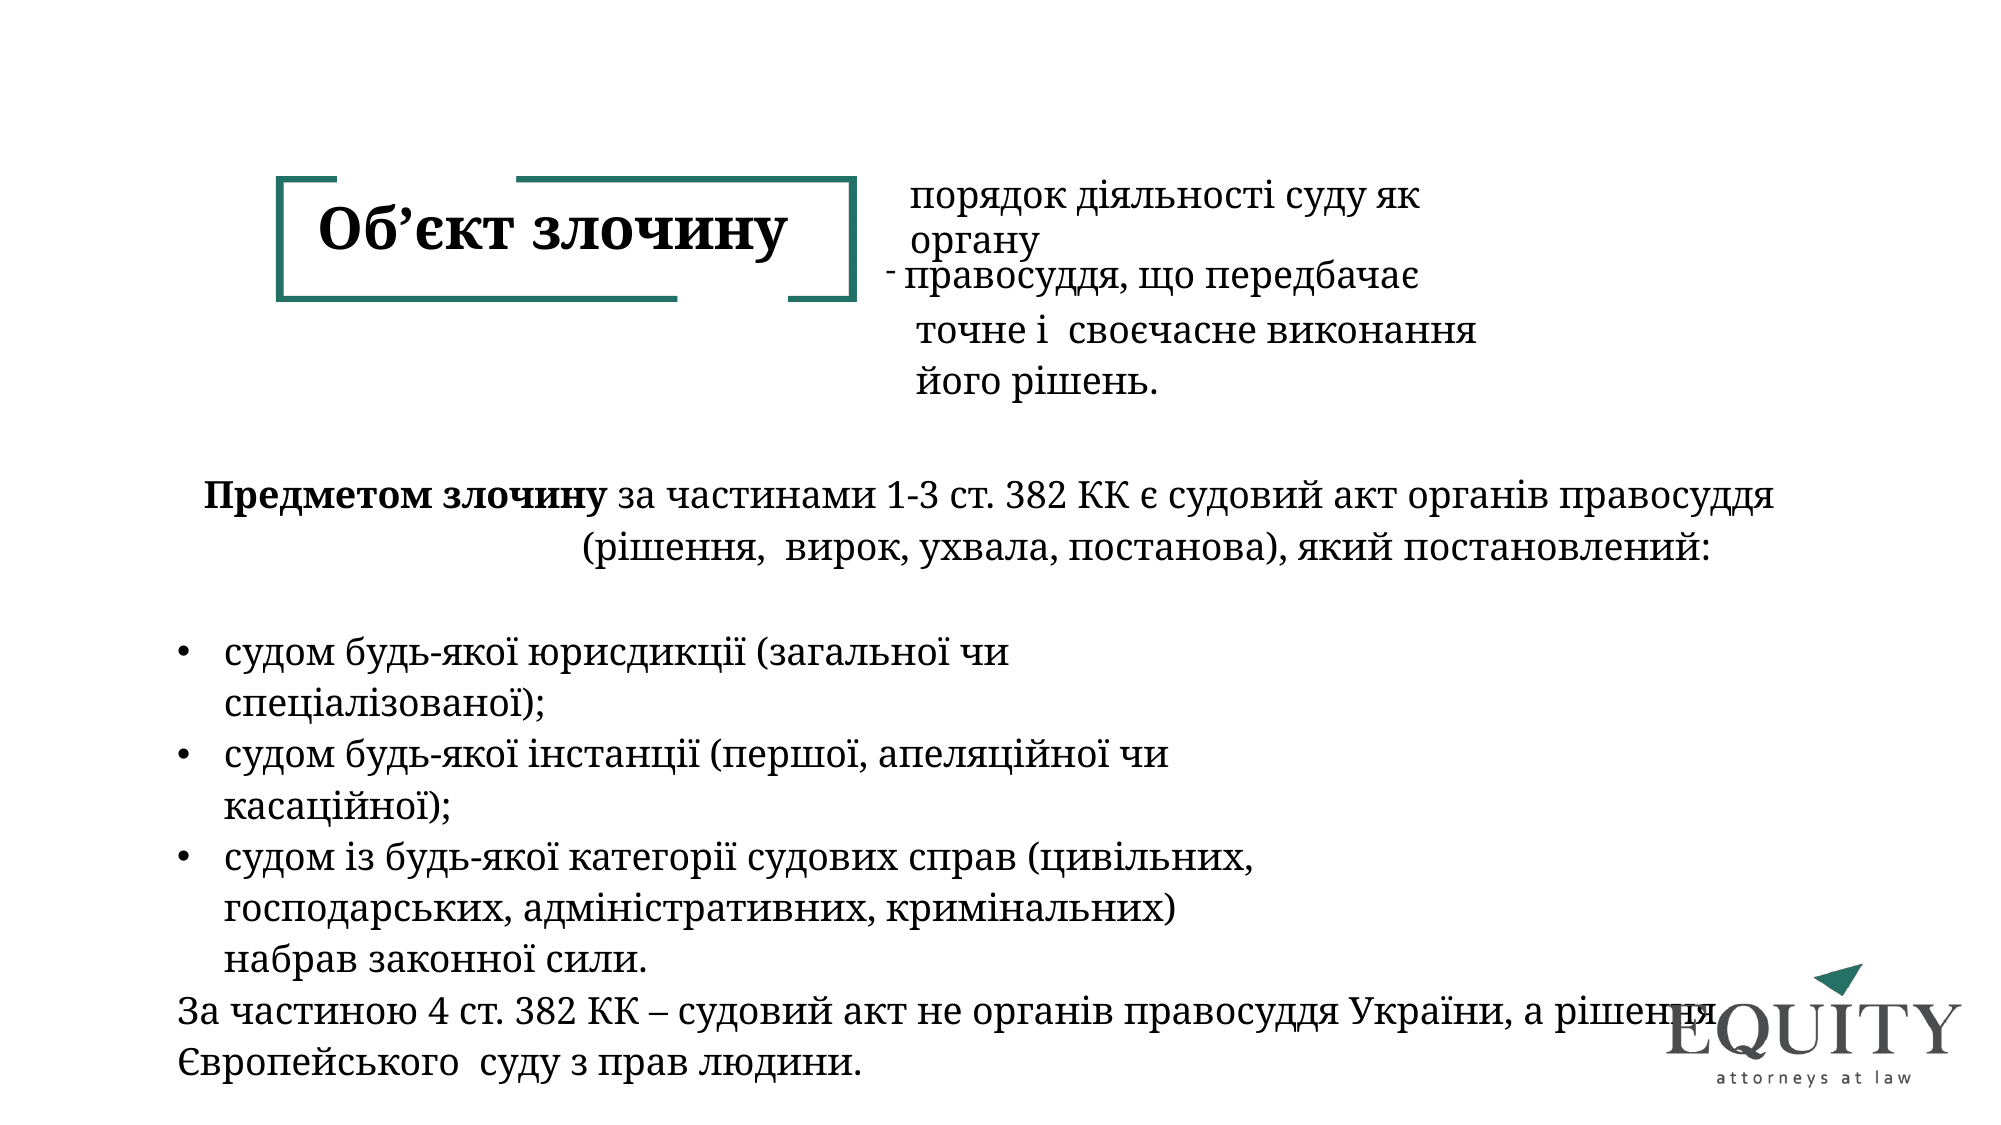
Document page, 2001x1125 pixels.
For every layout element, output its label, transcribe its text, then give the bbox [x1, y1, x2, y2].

text_box [1627, 916, 2000, 1125]
title порядок діяльності суду як органу [907, 168, 1513, 220]
text_box - правосуддя, що передбачає точне і своєчасне виконання його рішень. Предметом злочину за частинами 1-3 ст. 382 КК є судовий акт органів правосуддя (рішення, вирок, ухвала, постанова), який постановлений: судом будь-якої юрисдикції (загальної чи спеціалізованої); судом будь-якої інстанції (першої, апеляційної чи касаційної); судом із будь-якої категорії судових справ (цивільних, господарських, адміністративних, кримінальних) набрав законної сили. За частиною 4 ст. 382 КК – судовий акт не органів правосуддя України, а рішення Європейського суду з прав людини. [174, 220, 1894, 1083]
text_box [275, 176, 857, 220]
